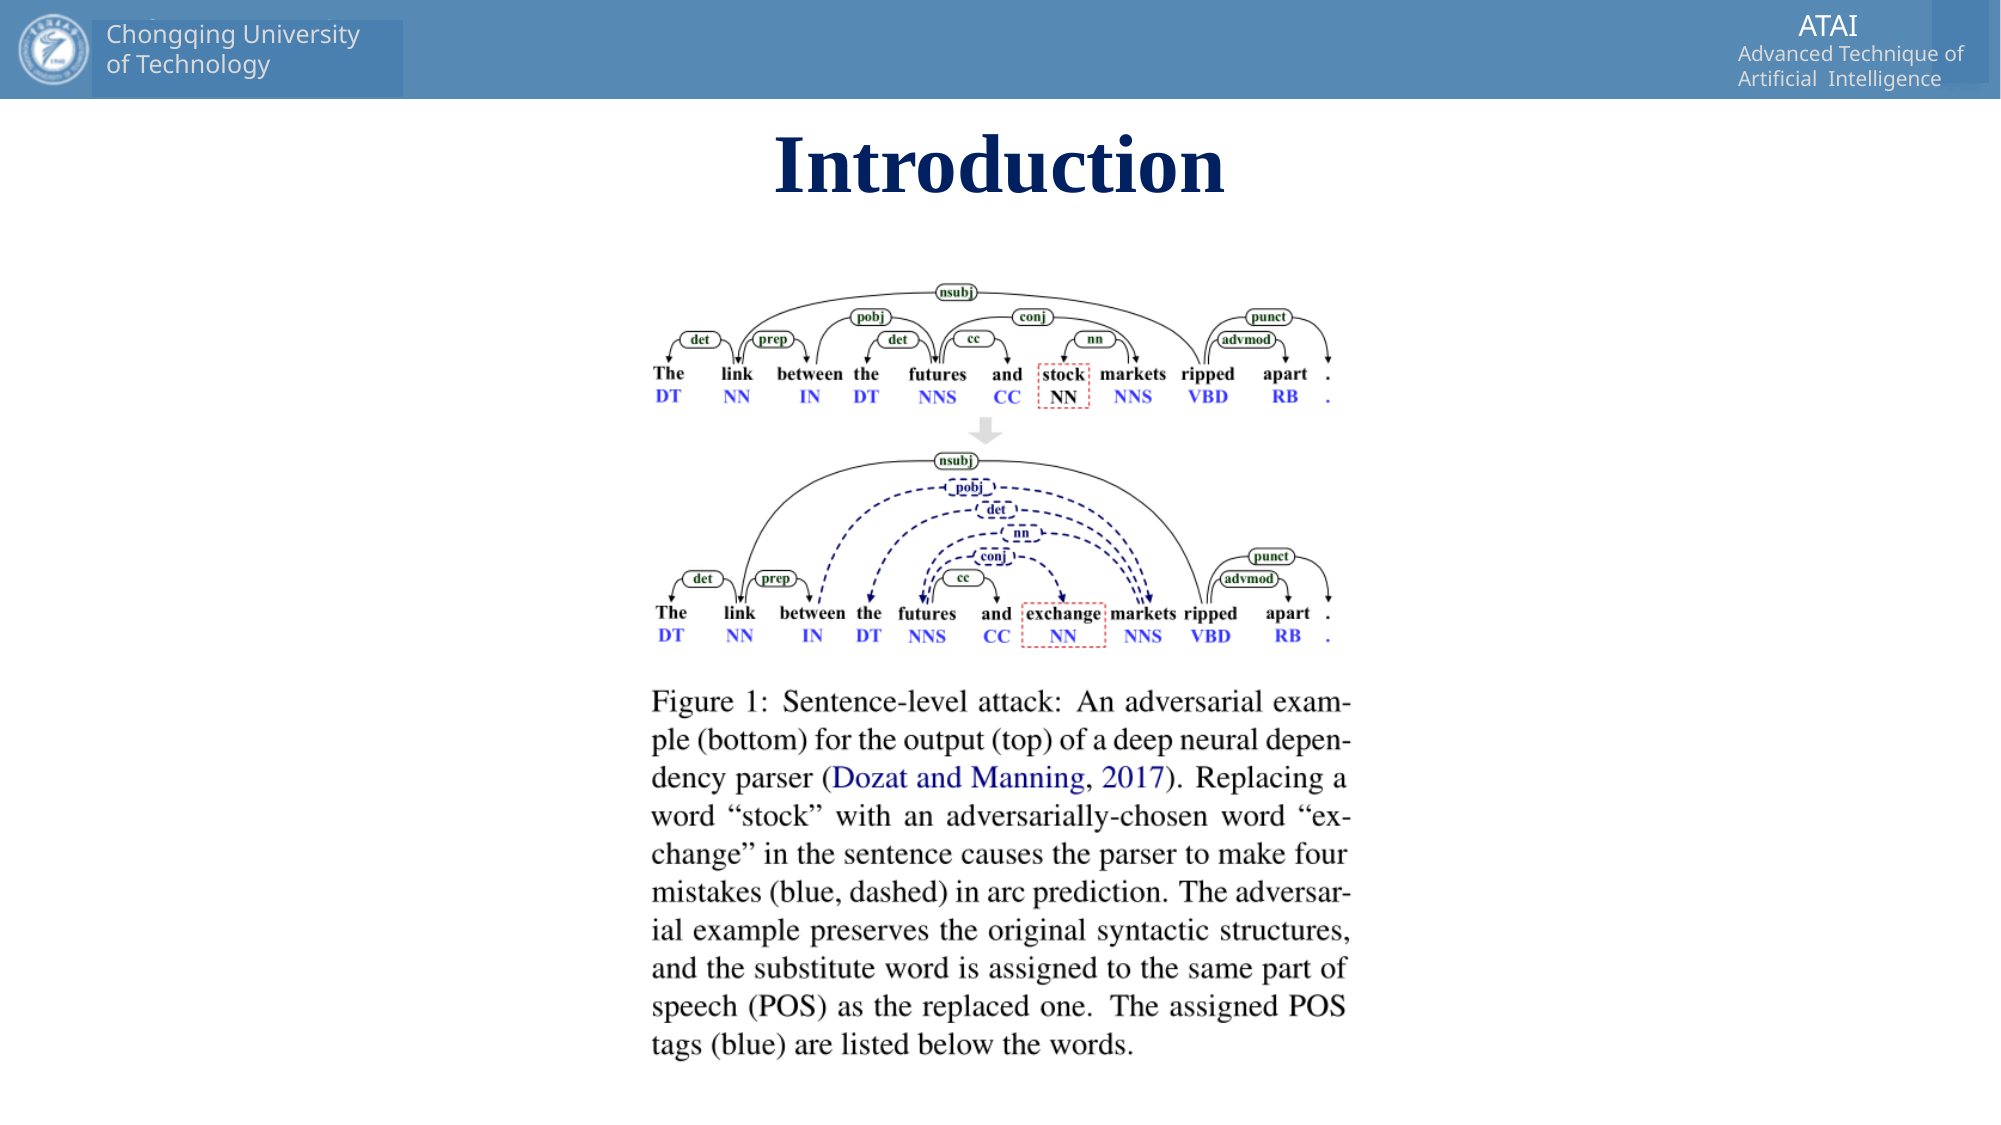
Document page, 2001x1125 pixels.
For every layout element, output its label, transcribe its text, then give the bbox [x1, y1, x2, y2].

picture [92, 20, 403, 97]
picture [627, 264, 1373, 1078]
picture [1932, 0, 1989, 83]
title Introduction [137, 126, 1863, 206]
